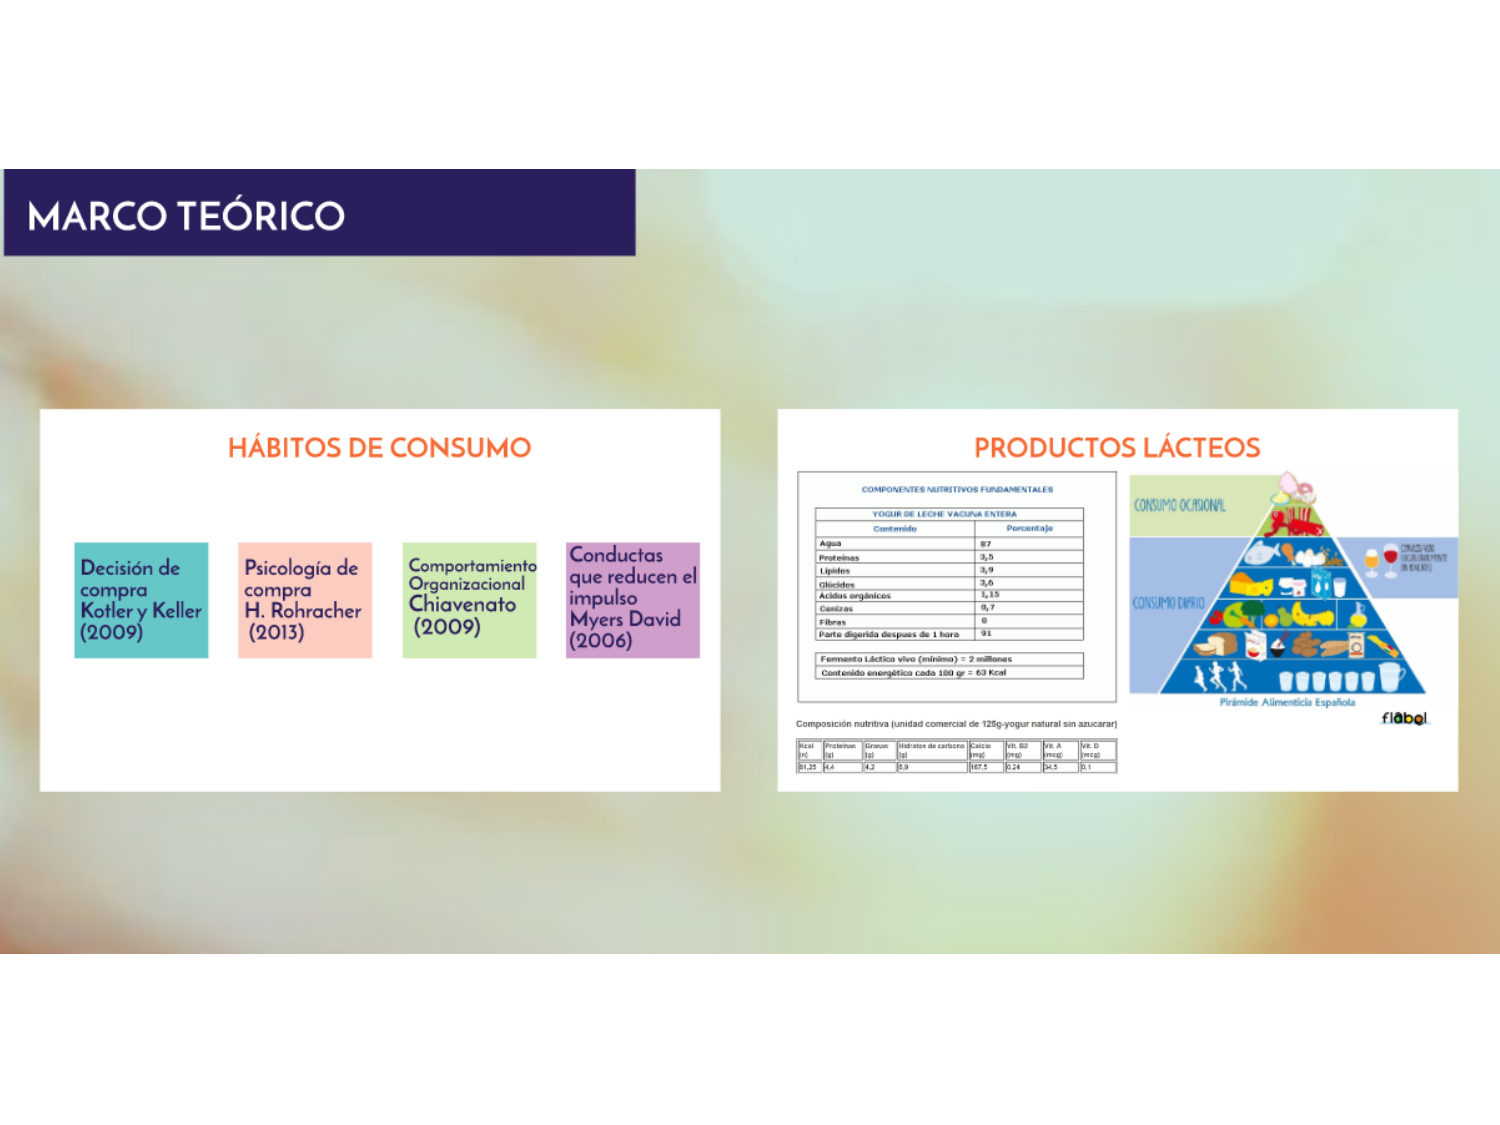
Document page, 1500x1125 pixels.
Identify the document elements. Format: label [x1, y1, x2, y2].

picture [0, 169, 1500, 954]
